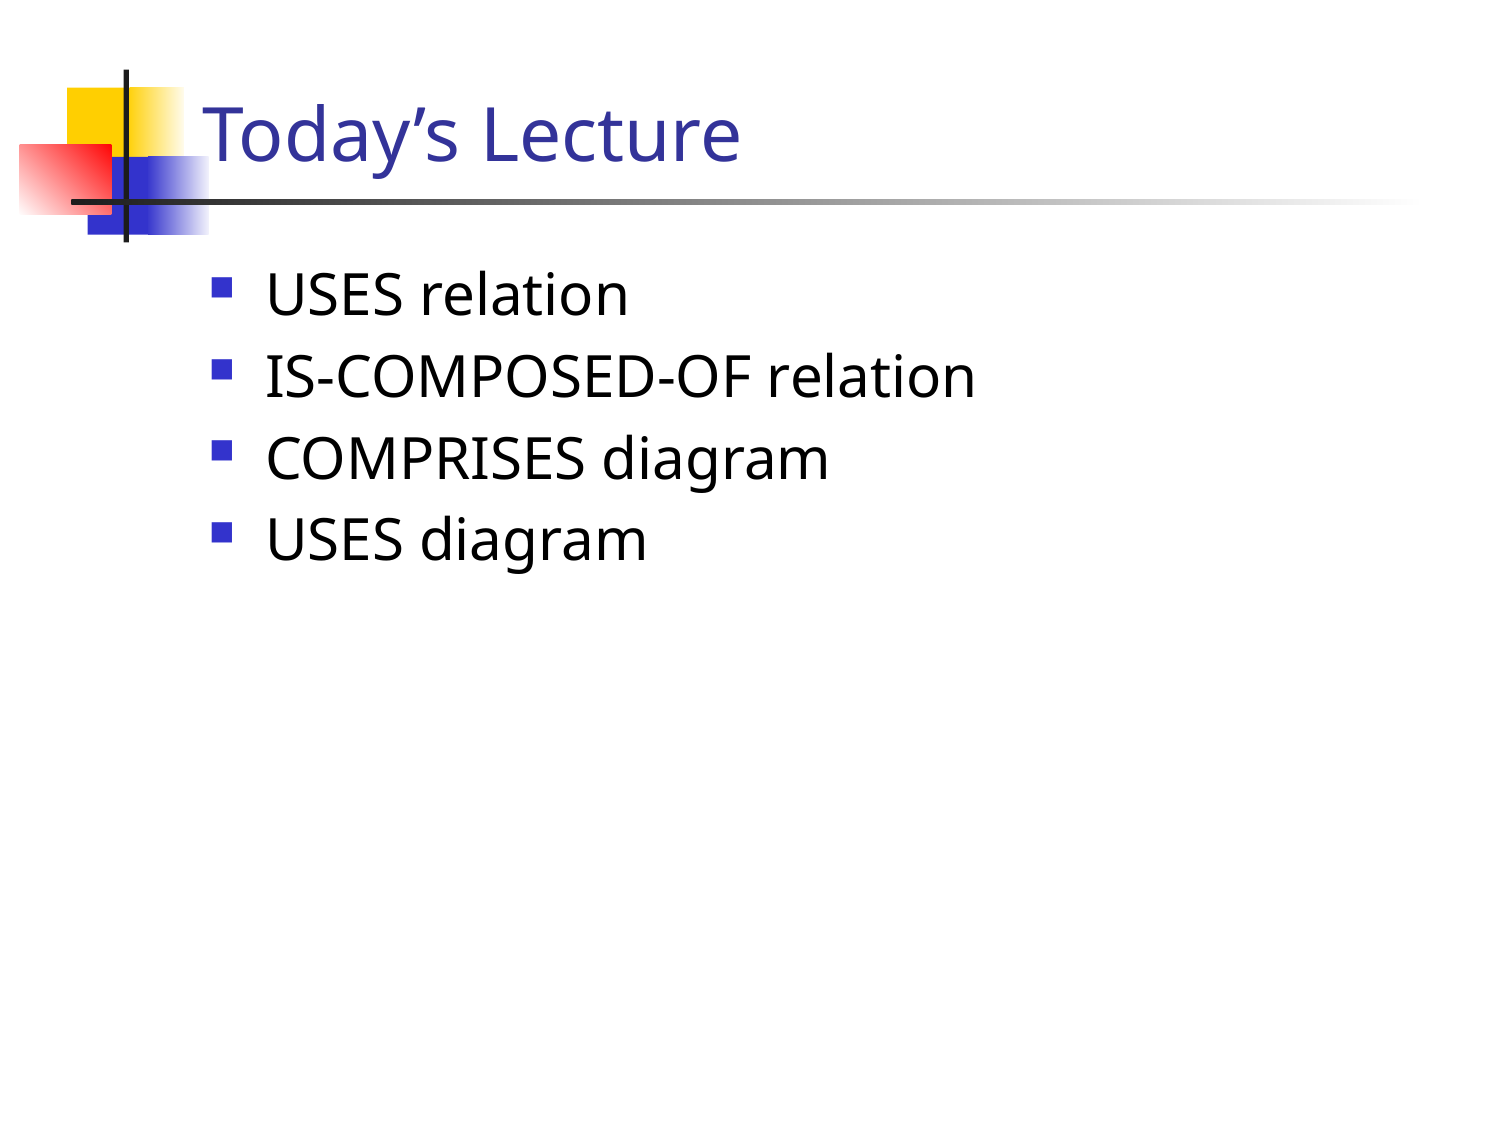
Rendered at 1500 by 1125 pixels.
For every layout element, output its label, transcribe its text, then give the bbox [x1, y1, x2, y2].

list USES relation IS-COMPOSED-OF relation COMPRISES diagram USES diagram [193, 249, 1469, 1006]
title Today’s Lecture [187, 59, 1466, 185]
